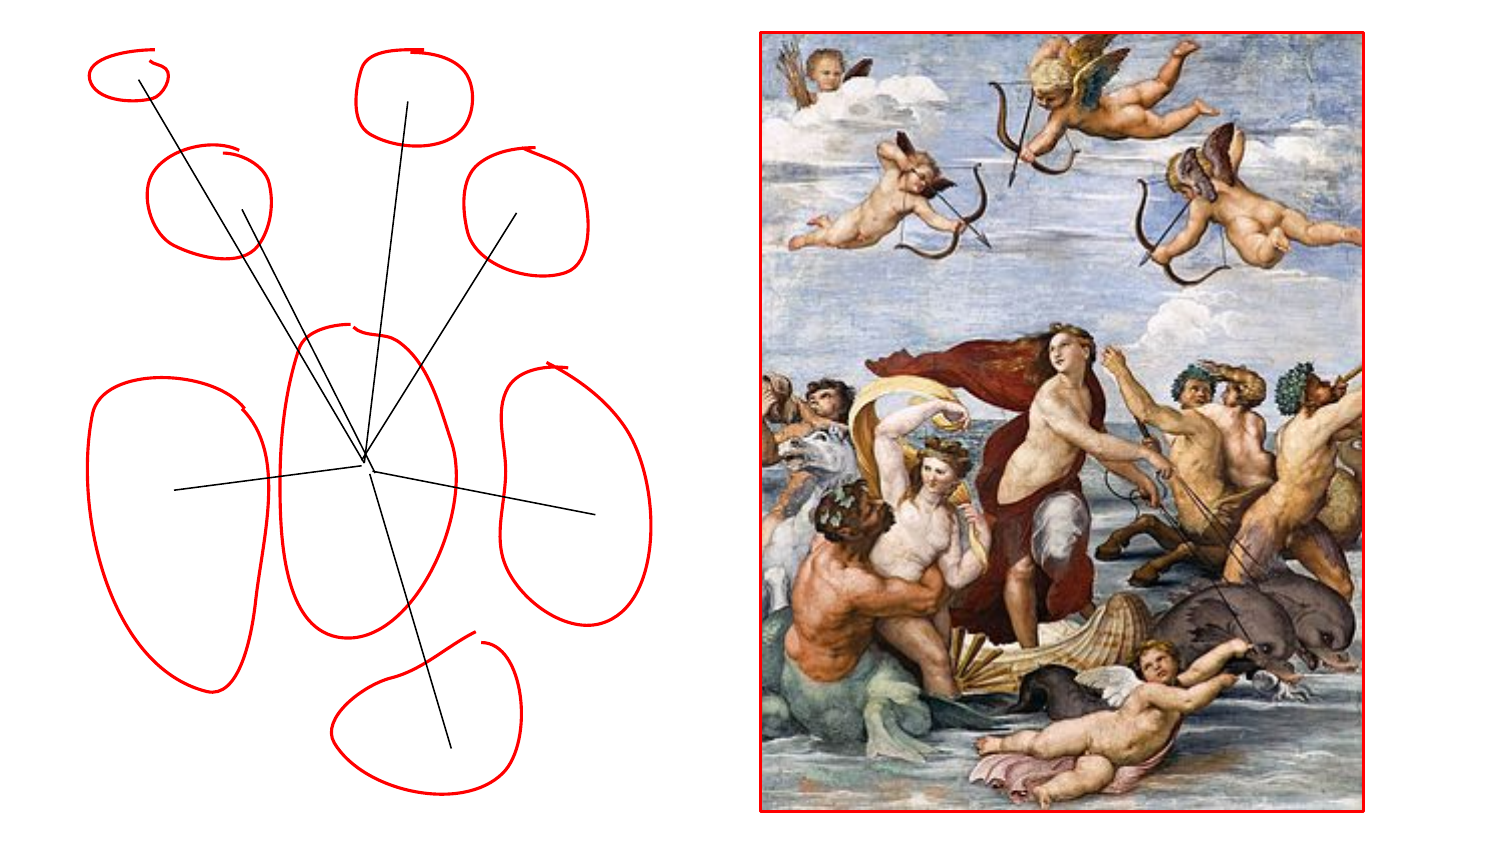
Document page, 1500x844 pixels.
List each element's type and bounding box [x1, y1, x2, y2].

text_box [500, 362, 651, 626]
text_box [369, 473, 452, 749]
text_box [173, 465, 362, 491]
text_box [380, 470, 596, 515]
text_box [331, 631, 522, 795]
text_box [241, 209, 376, 474]
text_box [280, 498, 364, 639]
text_box [358, 49, 473, 147]
text_box [87, 380, 269, 693]
text_box [412, 212, 517, 461]
text_box [89, 49, 169, 101]
text_box [463, 147, 589, 277]
picture [761, 33, 1363, 811]
text_box [138, 79, 365, 464]
text_box [369, 101, 409, 464]
